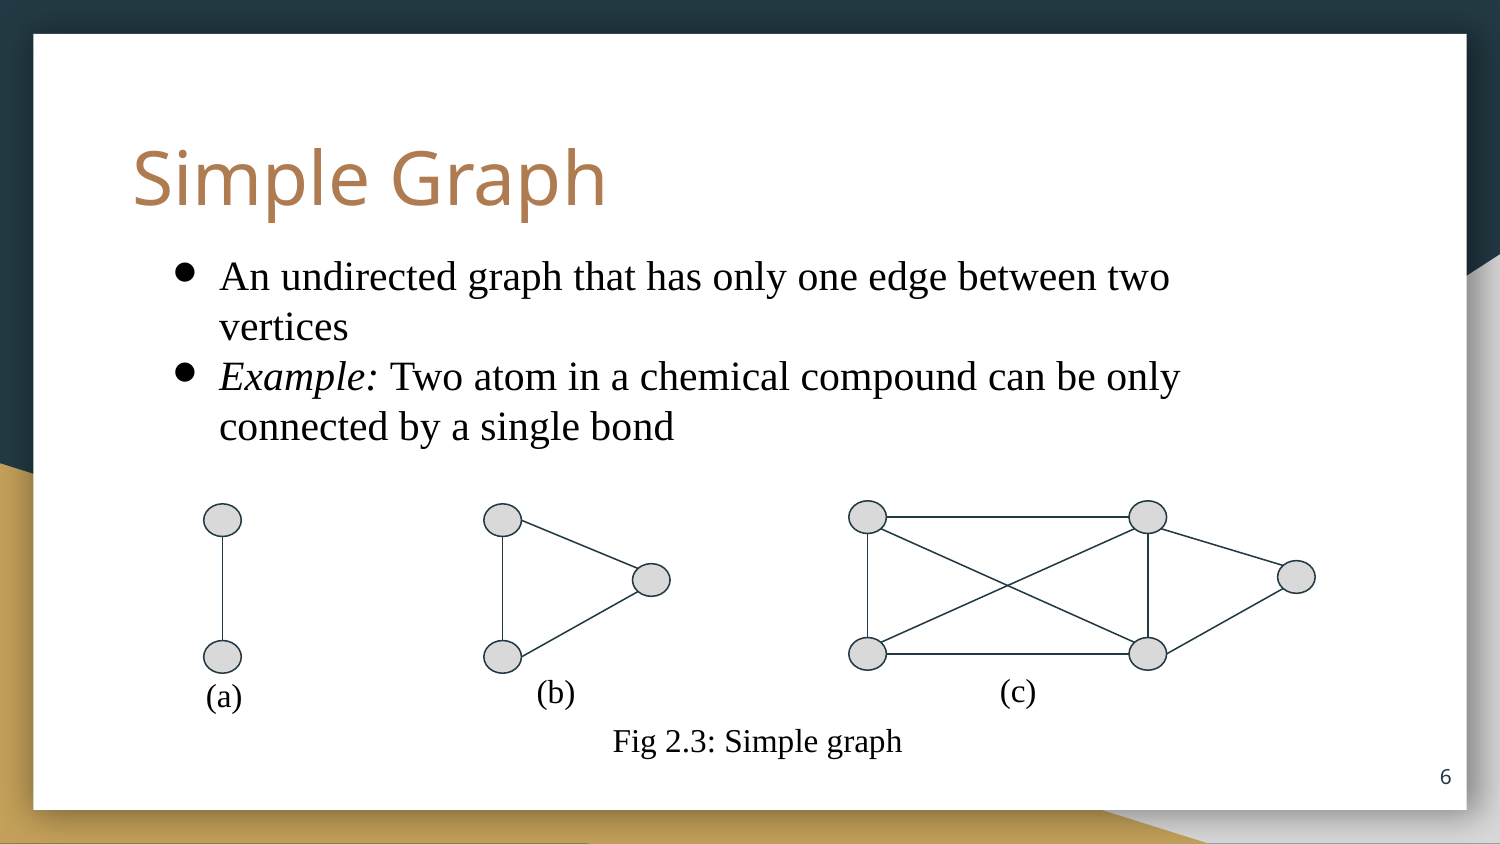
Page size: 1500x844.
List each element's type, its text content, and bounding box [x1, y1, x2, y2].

text_box (a) [191, 666, 258, 722]
text_box [1277, 560, 1316, 594]
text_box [521, 519, 639, 569]
text_box [848, 638, 886, 671]
list An undirected graph that has only one edge between two vertices Example: Two atom in a chemical compound can be only connected by a single bond [134, 233, 1199, 468]
text_box [483, 503, 522, 537]
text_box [1160, 528, 1284, 566]
slide_number 6 [1376, 745, 1467, 810]
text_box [880, 528, 1135, 643]
text_box Fig 2.3: Simple graph [597, 704, 985, 758]
title Simple Graph [116, 115, 813, 220]
text_box [203, 641, 242, 666]
text_box [483, 641, 520, 674]
text_box [848, 500, 887, 534]
text_box (b) [521, 664, 591, 717]
text_box [1130, 638, 1166, 671]
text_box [521, 591, 639, 658]
text_box (c) [985, 662, 1052, 717]
text_box [1129, 500, 1167, 534]
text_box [1166, 588, 1284, 655]
text_box [632, 563, 671, 597]
text_box [203, 503, 242, 537]
